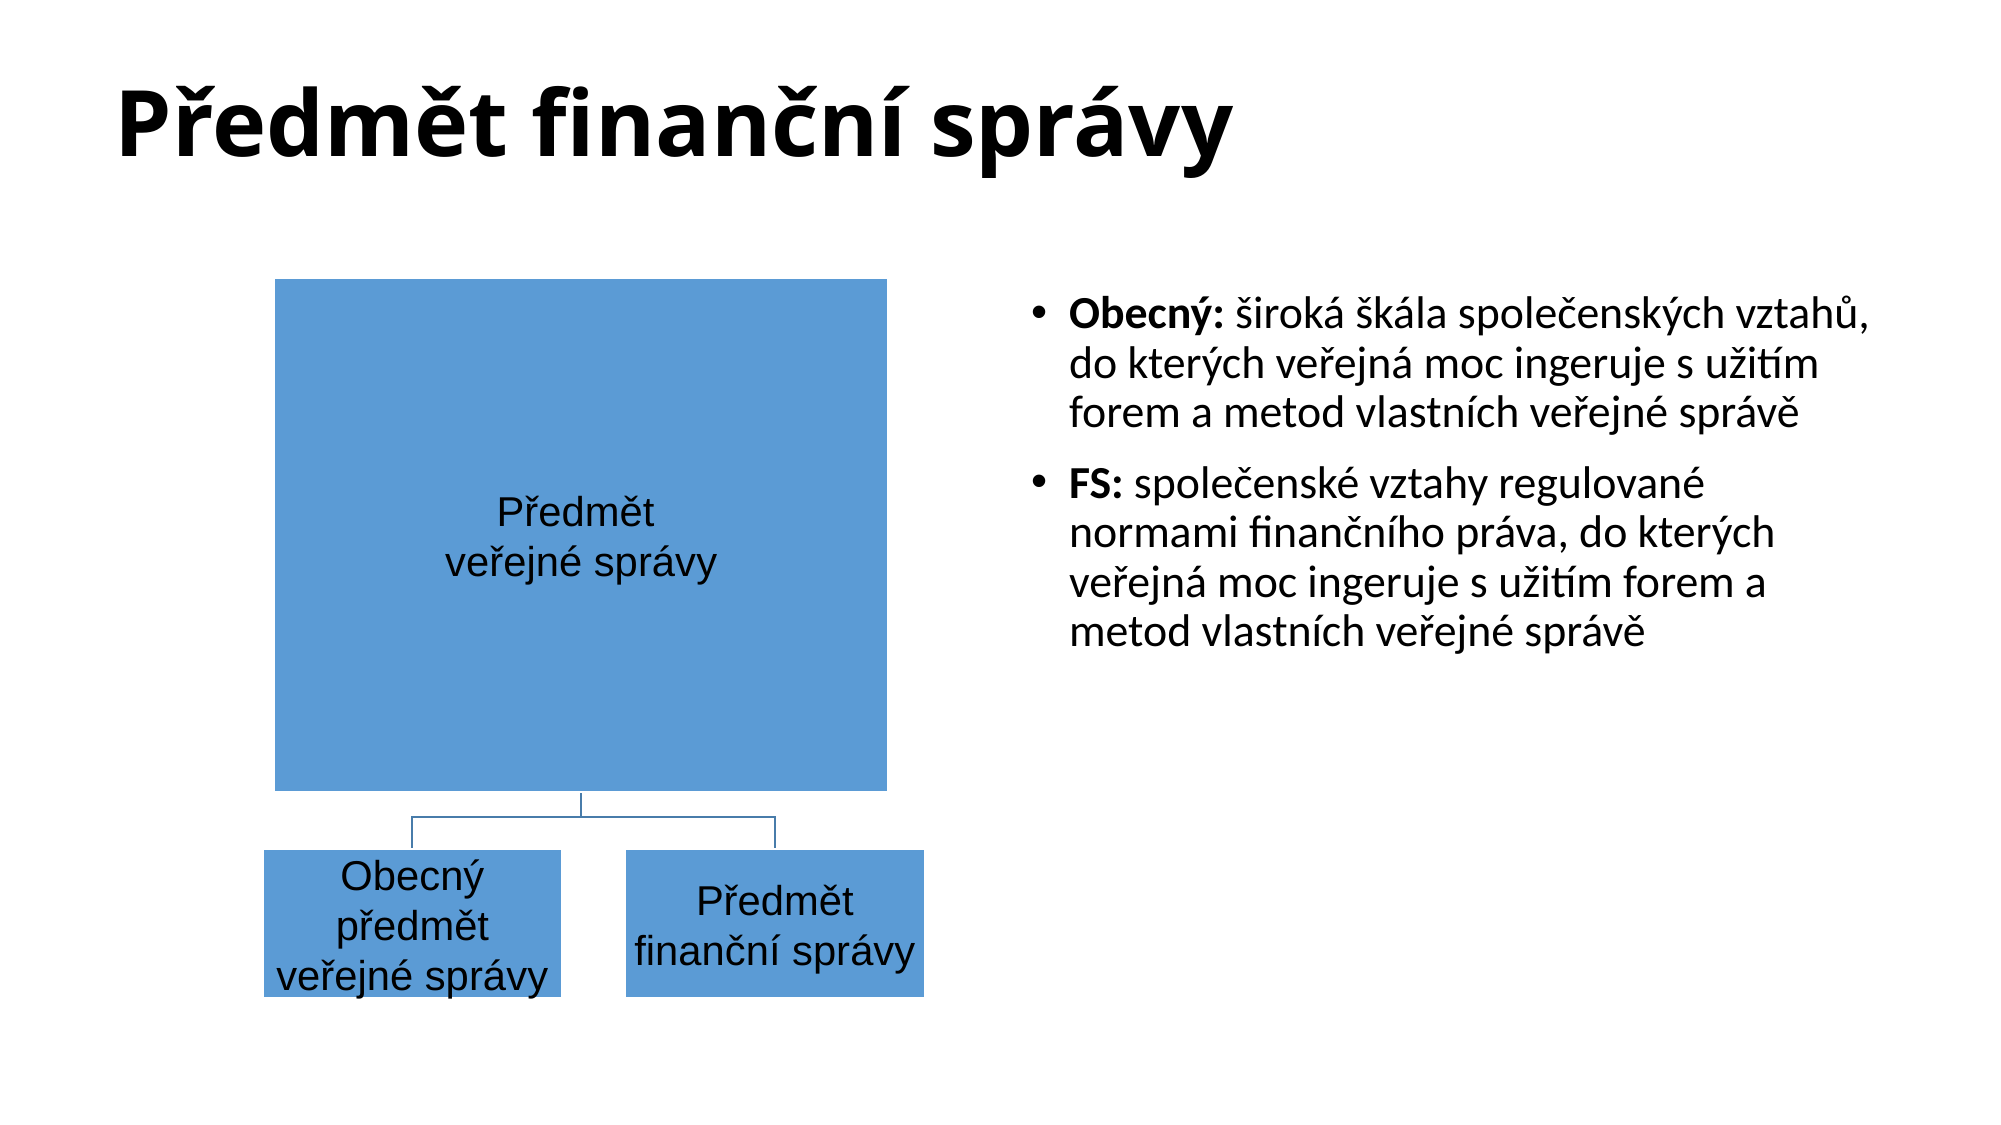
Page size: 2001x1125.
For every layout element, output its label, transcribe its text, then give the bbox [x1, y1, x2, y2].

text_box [262, 232, 925, 1038]
title Předmět finanční správy [99, 20, 1750, 233]
list Obecný: široká škála společenských vztahů, do kterých veřejná moc ingeruje s užitím forem a metod vlastních veřejné správě FS: společenské vztahy regulované normami finančního práva, do kterých veřejná moc ingeruje s užitím forem a metod vlastních veřejné správě [1016, 282, 1900, 1006]
